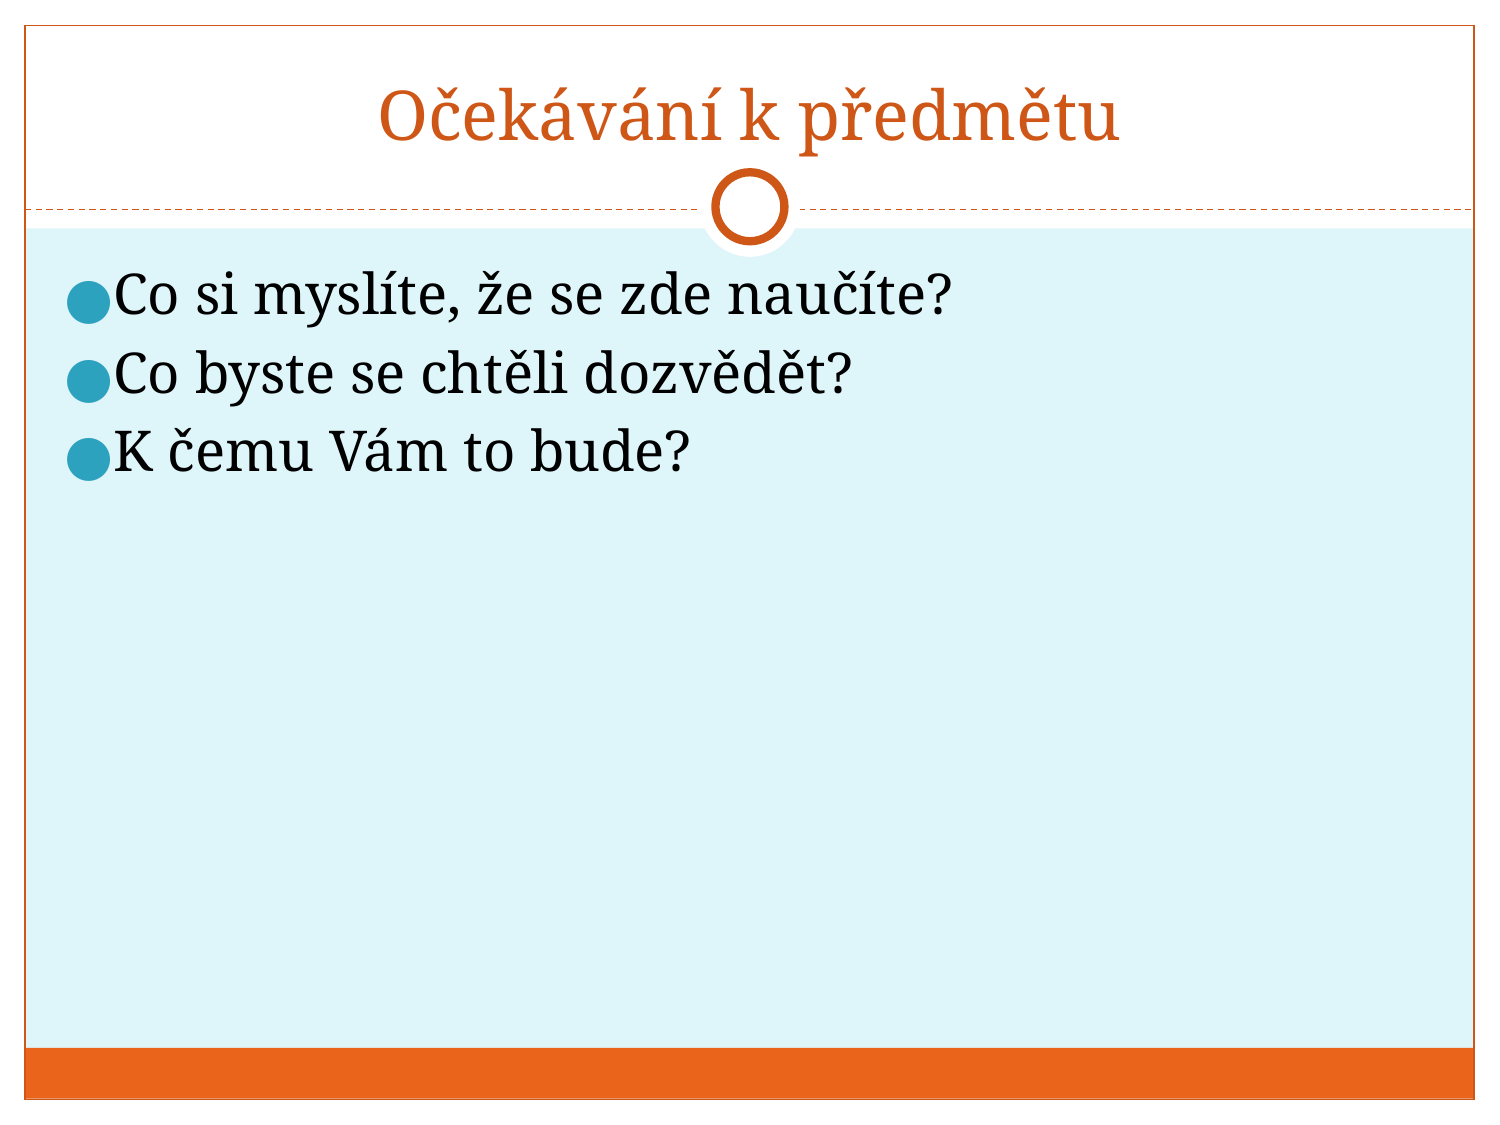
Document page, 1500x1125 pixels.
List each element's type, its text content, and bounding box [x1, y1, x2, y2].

title Očekávání k předmětu [49, 37, 1450, 162]
list Co si myslíte, že se zde naučíte? Co byste se chtěli dozvědět? K čemu Vám to bude? [49, 250, 1445, 1001]
